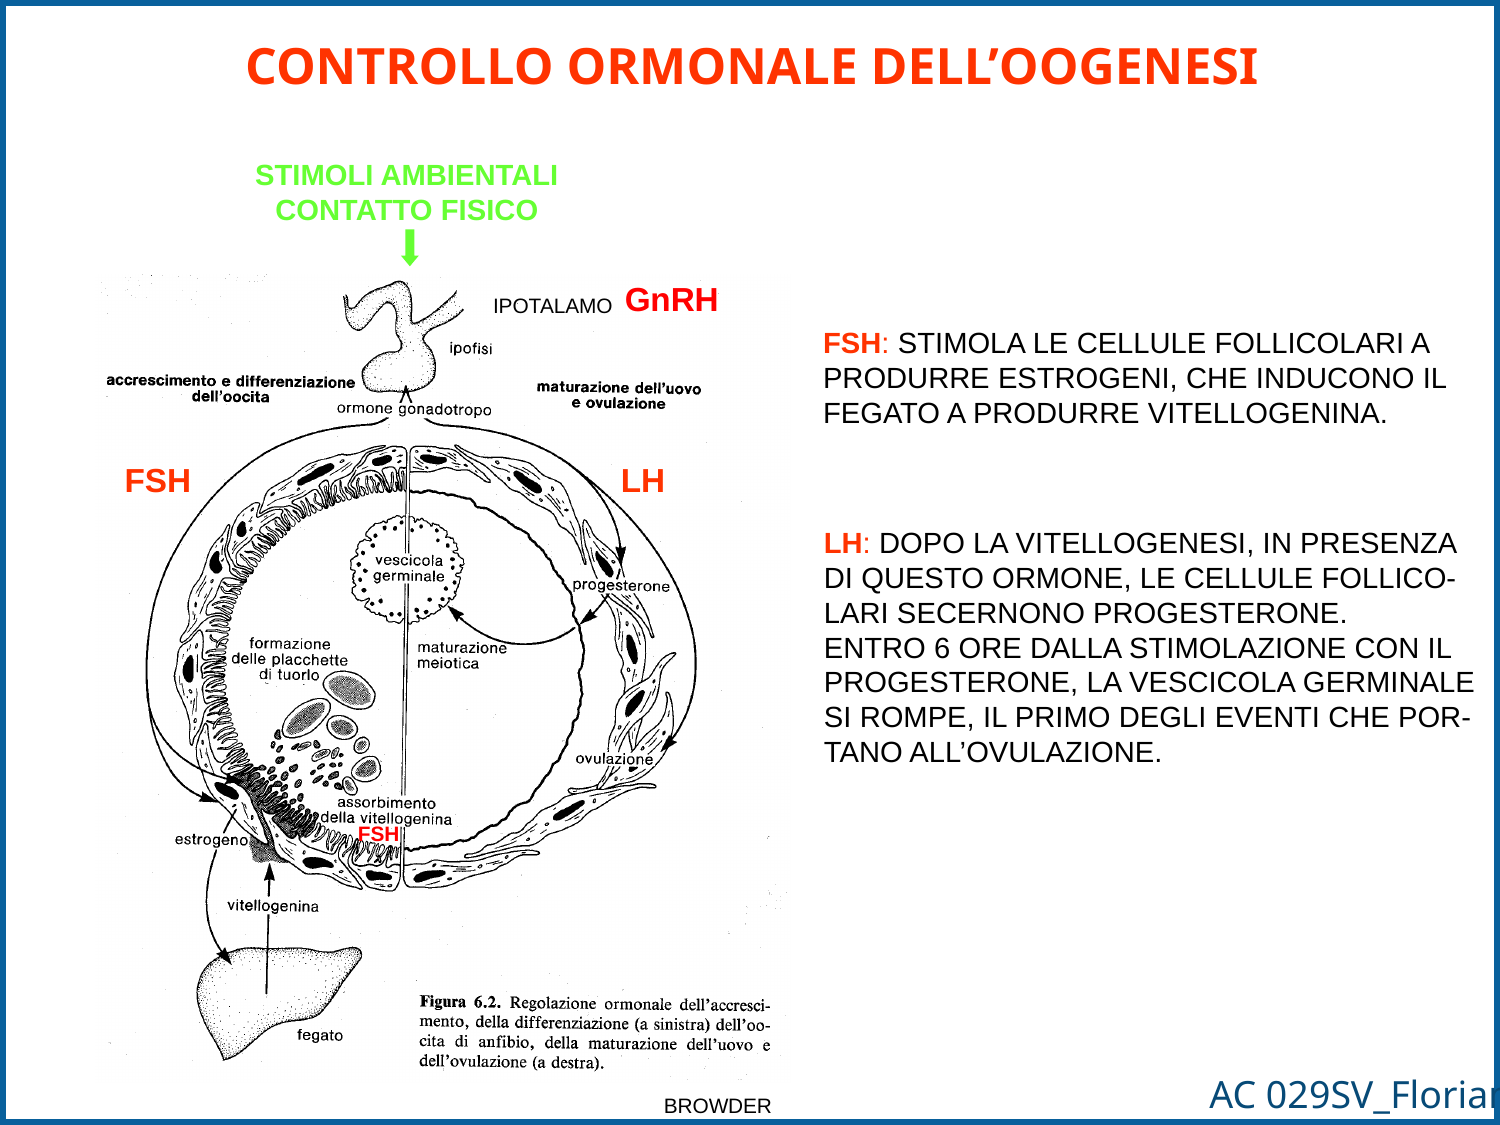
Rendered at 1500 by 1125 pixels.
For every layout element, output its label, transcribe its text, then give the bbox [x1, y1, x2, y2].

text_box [94, 148, 791, 1125]
text_box AC 029SV_Florian [1194, 1063, 1500, 1124]
text_box [0, 0, 1500, 1125]
